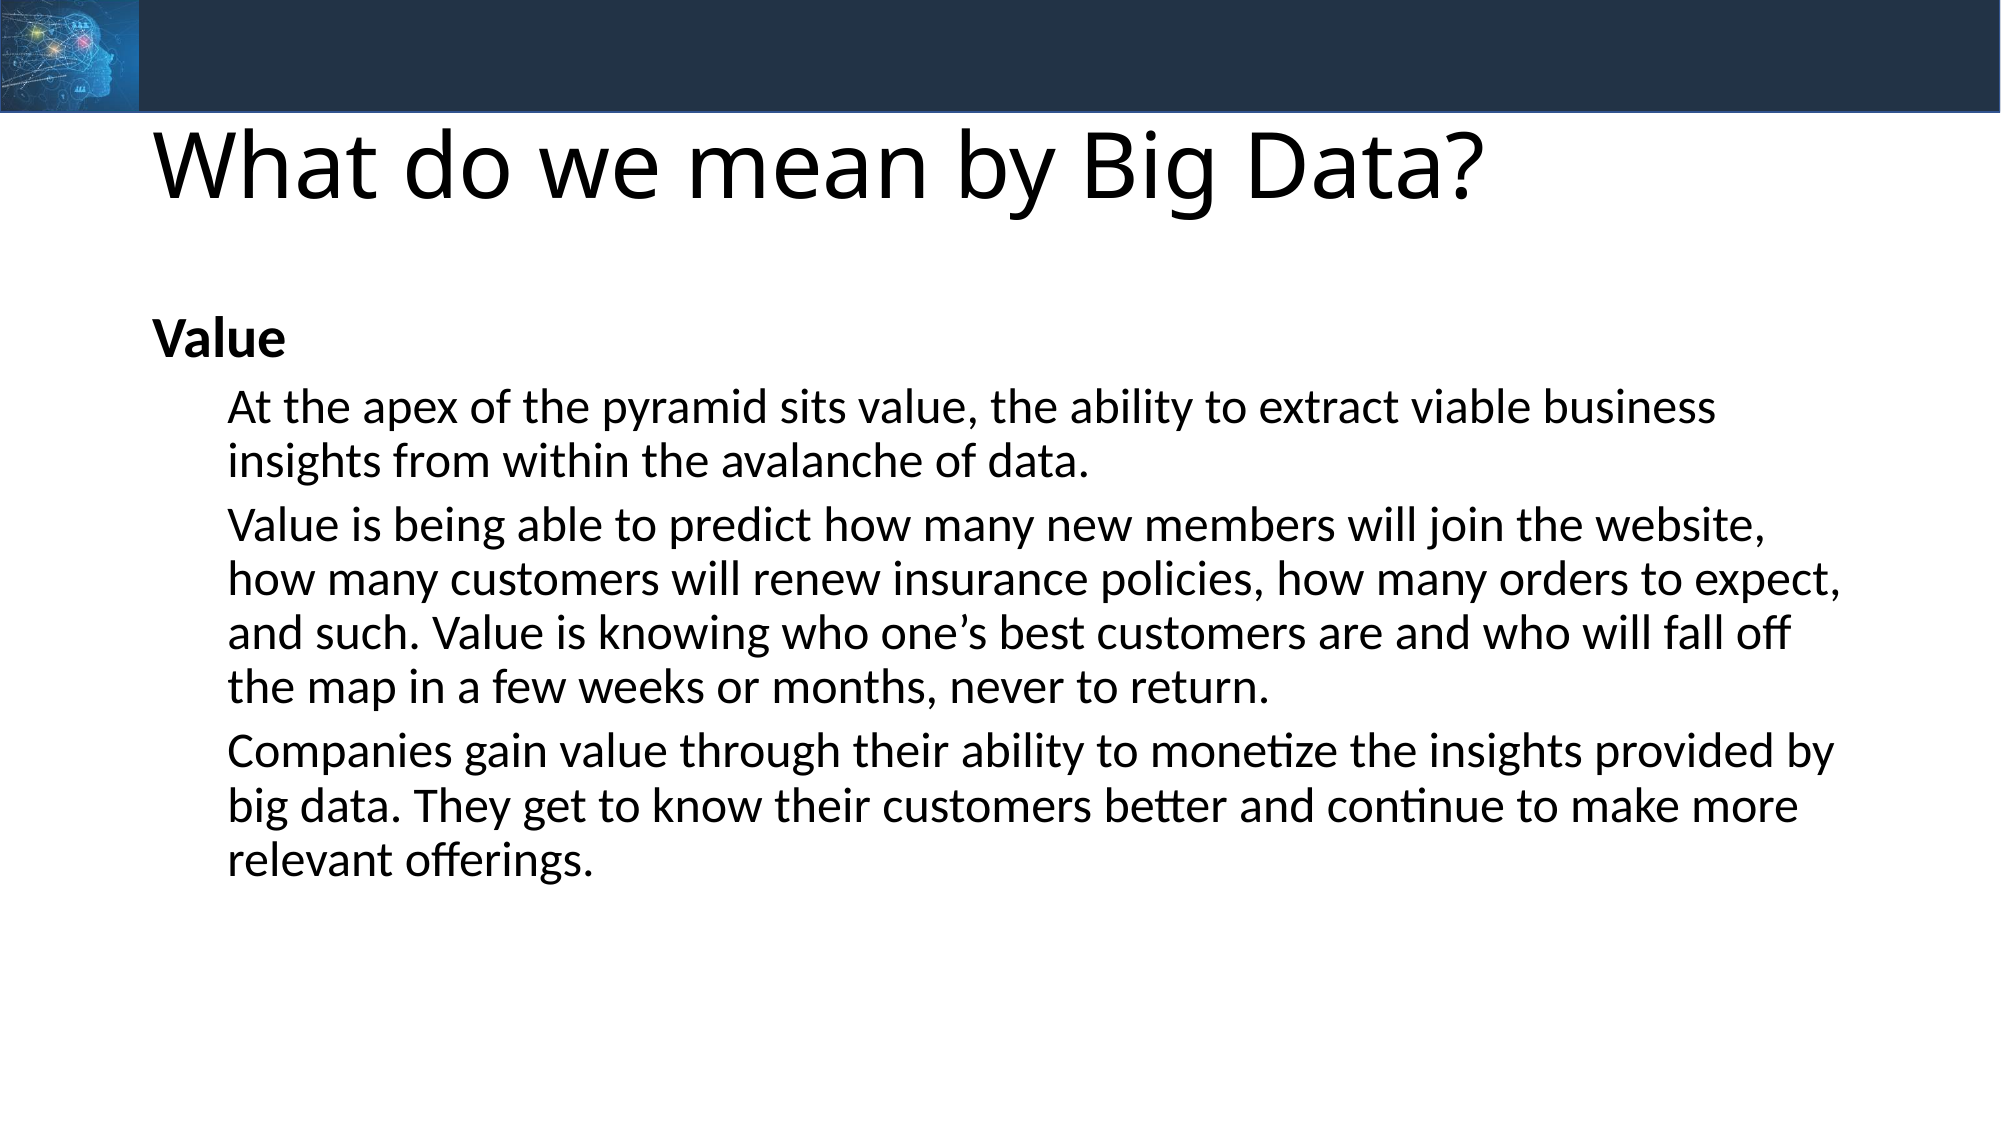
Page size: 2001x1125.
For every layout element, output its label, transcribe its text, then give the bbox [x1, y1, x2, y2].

list Value At the apex of the pyramid sits value, the ability to extract viable business insights from within the avalanche of data. Value is being able to predict how many new members will join the website, how many customers will renew insurance policies, how many orders to expect, and such. Value is knowing who one’s best customers are and who will fall off the map in a few weeks or months, never to return. Companies gain value through their ability to monetize the insights provided by big data. They get to know their customers better and continue to make more relevant offerings. [137, 299, 1863, 1014]
title What do we mean by Big Data? [137, 59, 1863, 278]
picture [2, 0, 139, 111]
